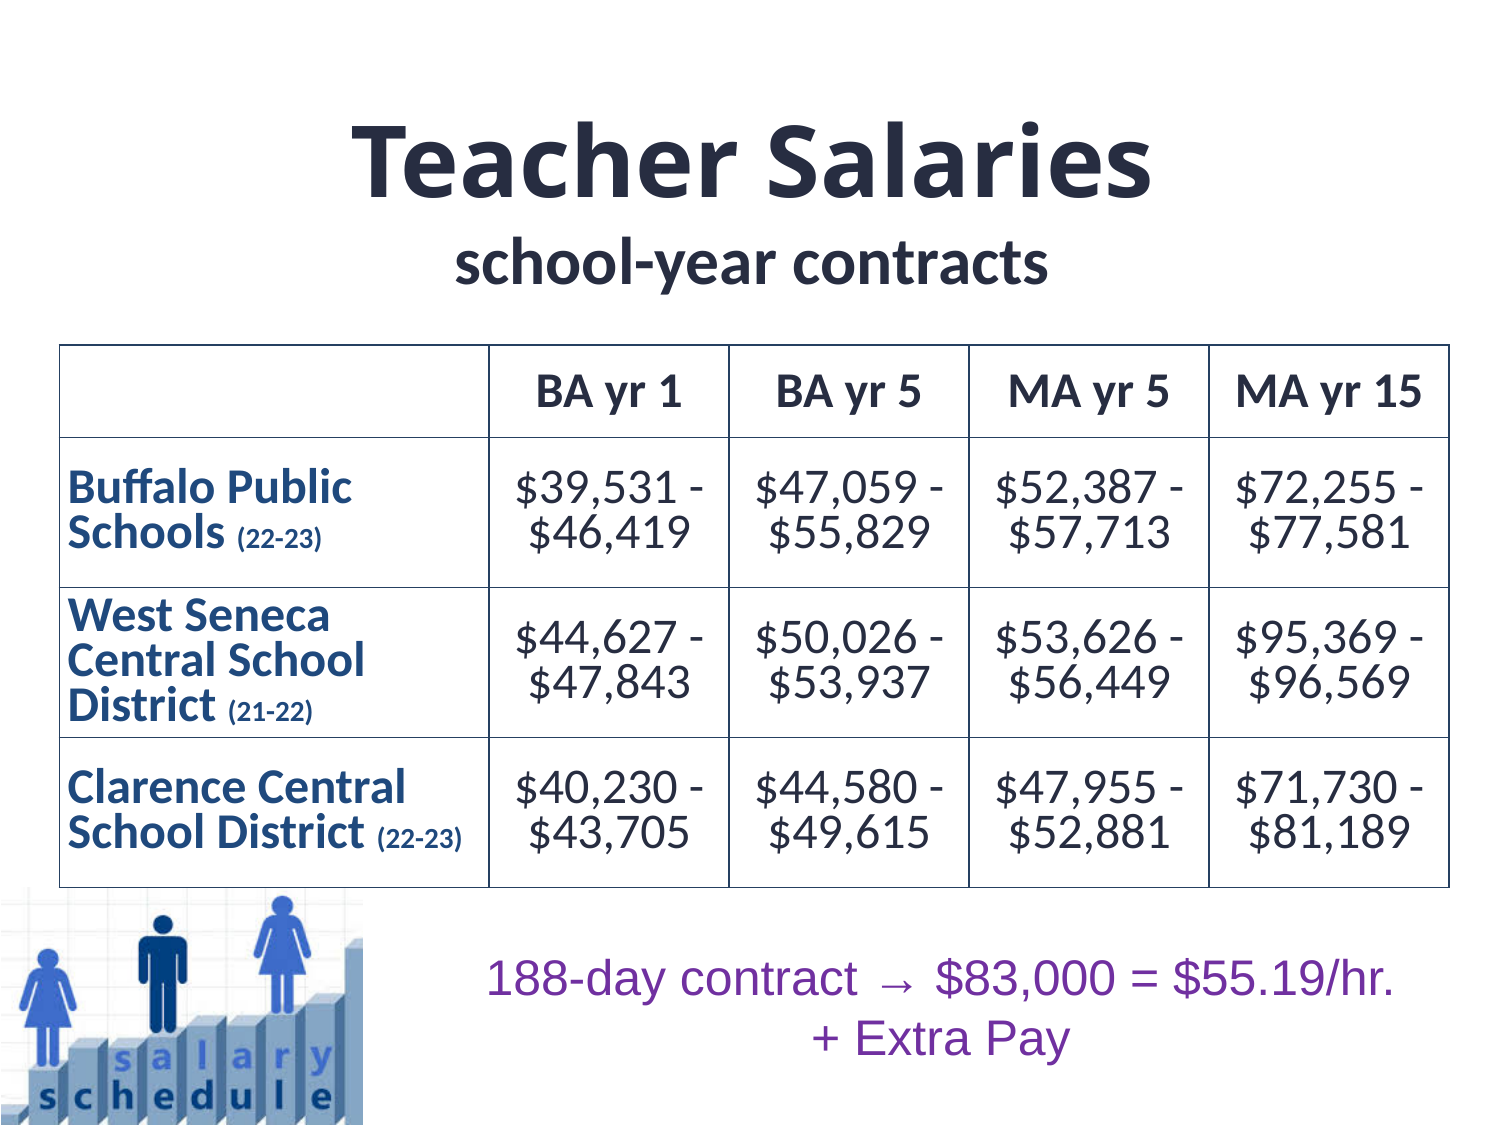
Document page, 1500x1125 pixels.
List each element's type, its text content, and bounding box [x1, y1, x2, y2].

table_cell $39,531 -$46,419 [490, 438, 728, 587]
text_box 188-day contract → $83,000 = $55.19/hr. + Extra Pay [432, 938, 1449, 1073]
table_cell Clarence Central School District (22-23) [60, 738, 488, 887]
table_cell $71,730 -$81,189 [1210, 738, 1448, 887]
title Teacher Salaries school-year contracts [1, 73, 1500, 324]
table_cell $52,387 - $57,713 [970, 438, 1208, 587]
table_cell $72,255 -$77,581 [1210, 438, 1448, 587]
table_cell $40,230 -$43,705 [490, 738, 728, 887]
table_cell $53,626 - $56,449 [970, 588, 1208, 737]
table_cell Buffalo Public Schools (22-23) [60, 438, 488, 587]
table_cell $47,059 - $55,829 [730, 438, 968, 587]
table_cell $44,580 -$49,615 [730, 738, 968, 887]
table_cell $47,955 -$52,881 [970, 738, 1208, 887]
picture [1, 887, 363, 1125]
table_header BA yr 1 [490, 346, 728, 437]
table_header MA yr 15 [1210, 346, 1448, 437]
table_cell West Seneca Central School District (21-22) [60, 588, 488, 737]
table_header MA yr 5 [970, 346, 1208, 437]
table_cell $44,627 - $47,843 [490, 588, 728, 737]
table_header BA yr 5 [730, 346, 968, 437]
table_cell $95,369 - $96,569 [1210, 588, 1448, 737]
table_header [60, 346, 488, 437]
table_cell $50,026 - $53,937 [730, 588, 968, 737]
